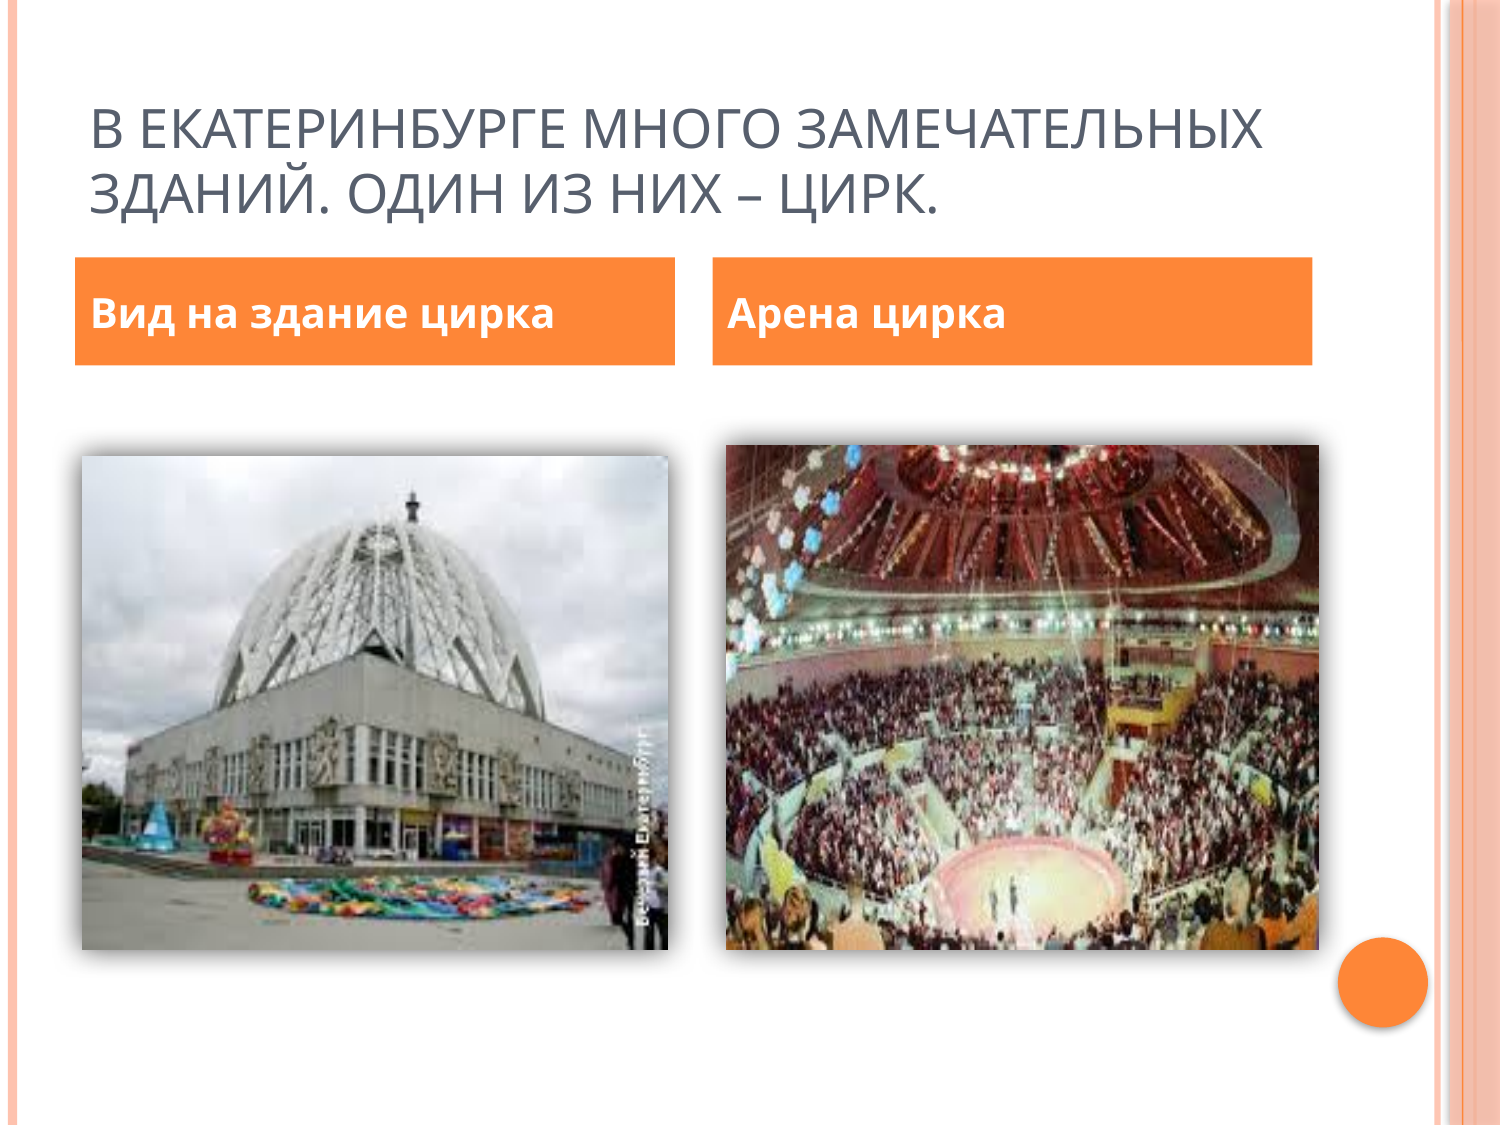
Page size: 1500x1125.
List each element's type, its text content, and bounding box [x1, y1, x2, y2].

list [726, 444, 1320, 950]
list Арена цирка [712, 257, 1313, 366]
title В Екатеринбурге много замечательных зданий. Один из них – цирк. [75, 44, 1313, 233]
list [81, 456, 669, 950]
list Вид на здание цирка [75, 257, 675, 366]
